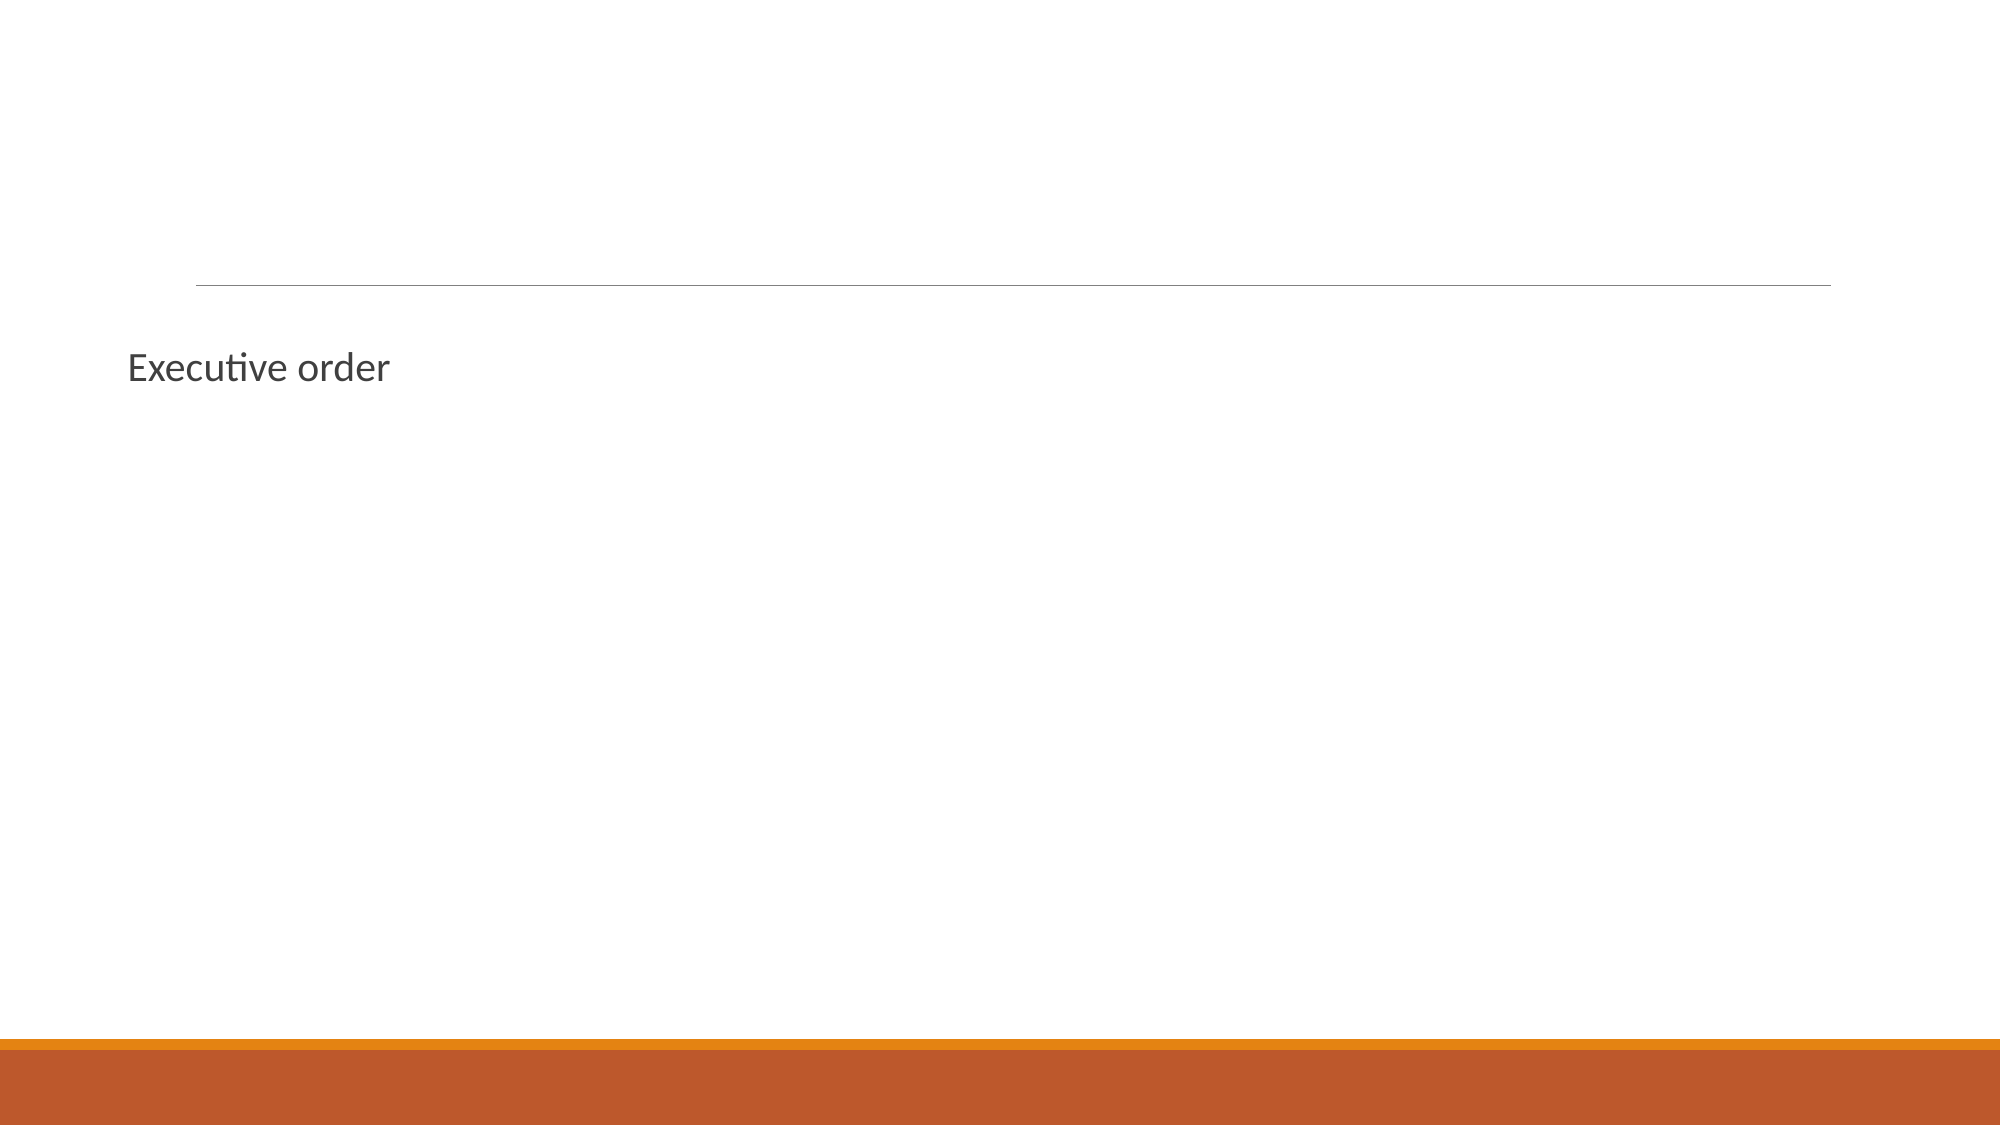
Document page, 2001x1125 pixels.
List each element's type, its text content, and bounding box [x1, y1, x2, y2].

list Executive order [112, 338, 1818, 882]
